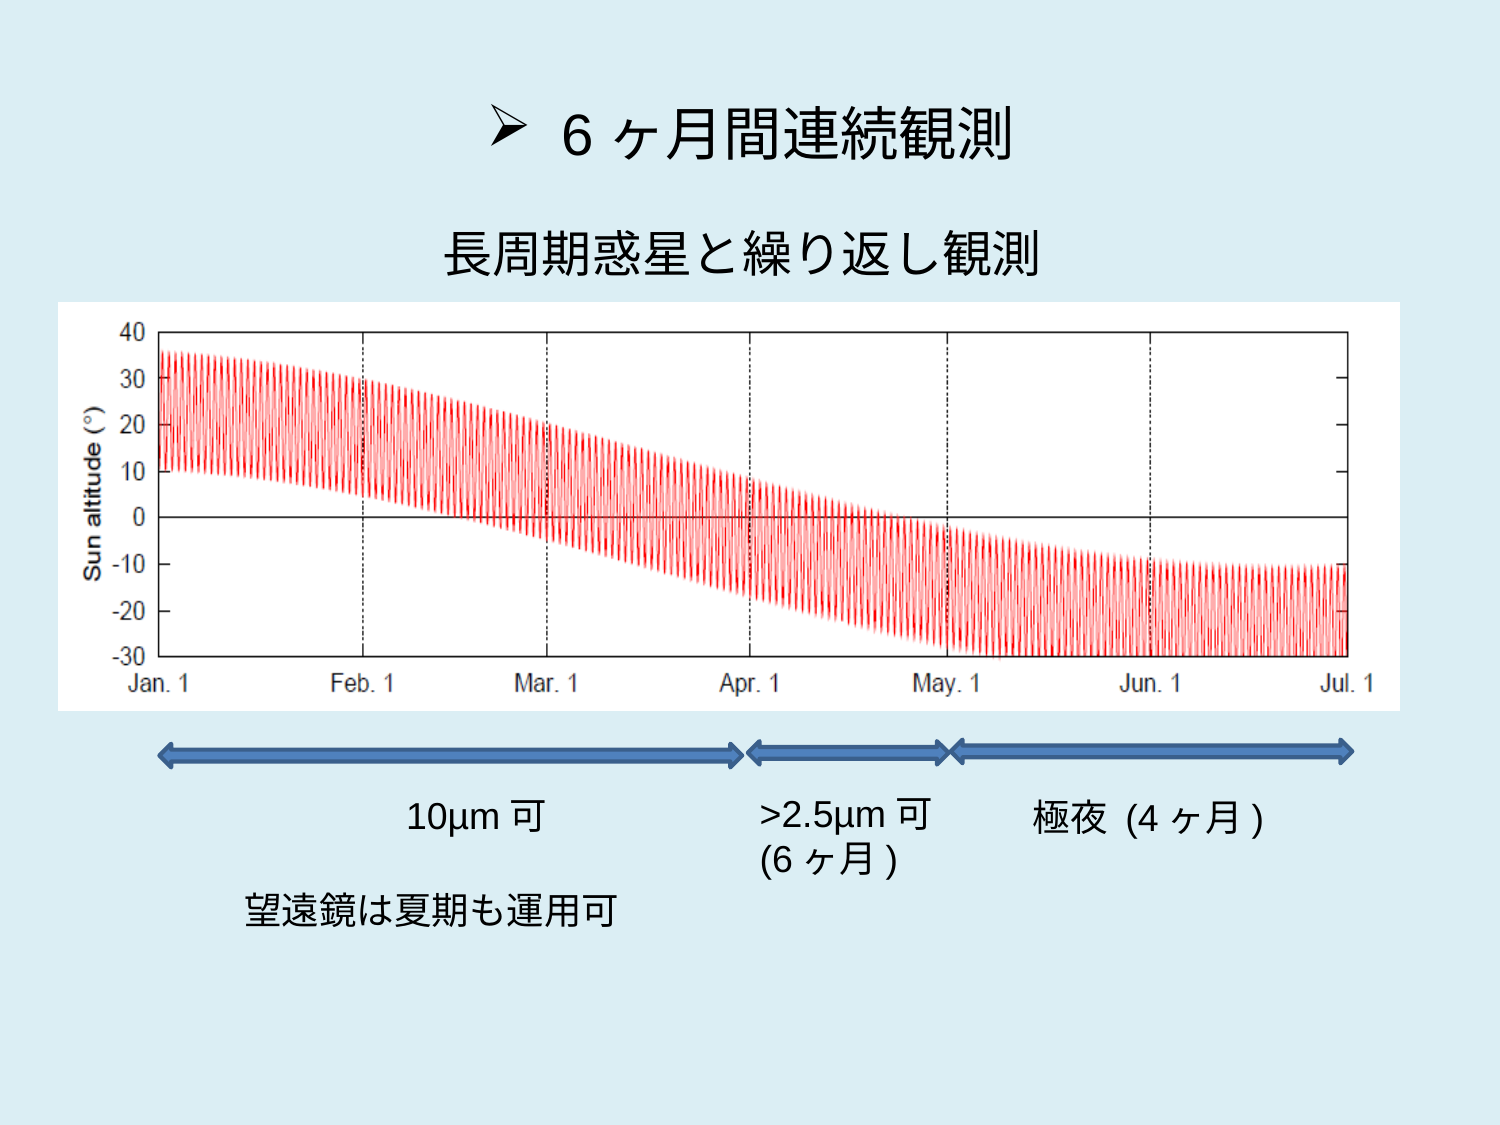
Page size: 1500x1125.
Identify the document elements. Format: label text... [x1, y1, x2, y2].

text_box 極夜 (4ヶ月) [1018, 786, 1279, 847]
text_box [157, 741, 745, 770]
text_box 望遠鏡は夏期も運用可 [229, 879, 634, 940]
text_box [745, 739, 951, 767]
text_box 6ヶ月間連続観測 [471, 90, 1031, 175]
text_box 10µm可 [391, 784, 562, 845]
text_box [949, 737, 1355, 766]
picture [58, 302, 1400, 711]
text_box >2.5µm可 (6ヶ月) [744, 782, 948, 887]
text_box 長周期惑星と繰り返し観測 [427, 214, 1057, 290]
